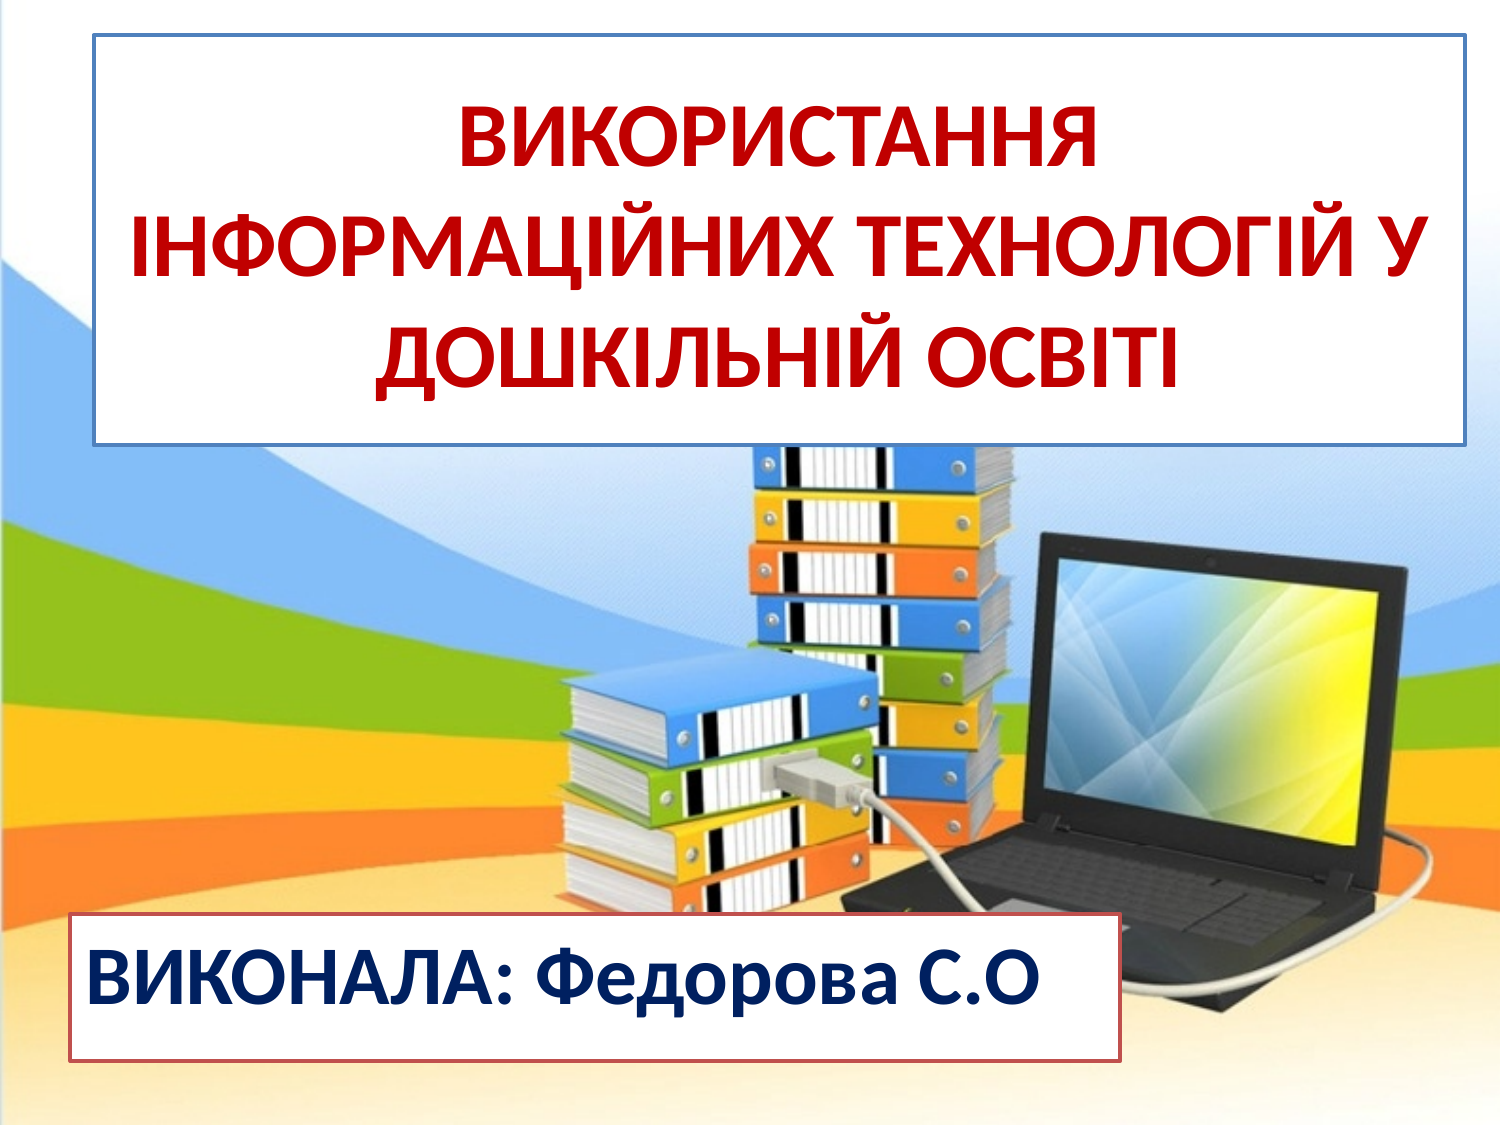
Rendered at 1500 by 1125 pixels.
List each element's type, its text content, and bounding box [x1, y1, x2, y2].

text_box [304, 199, 1500, 300]
subtitle ВИКОНАЛА: Федорова С.О [68, 912, 1122, 1063]
title ВИКОРИСТАННЯ ІНФОРМАЦІЙНИХ ТЕХНОЛОГІЙ У ДОШКІЛЬНІЙ ОСВІТІ [92, 33, 1467, 447]
picture [0, 0, 1500, 1125]
